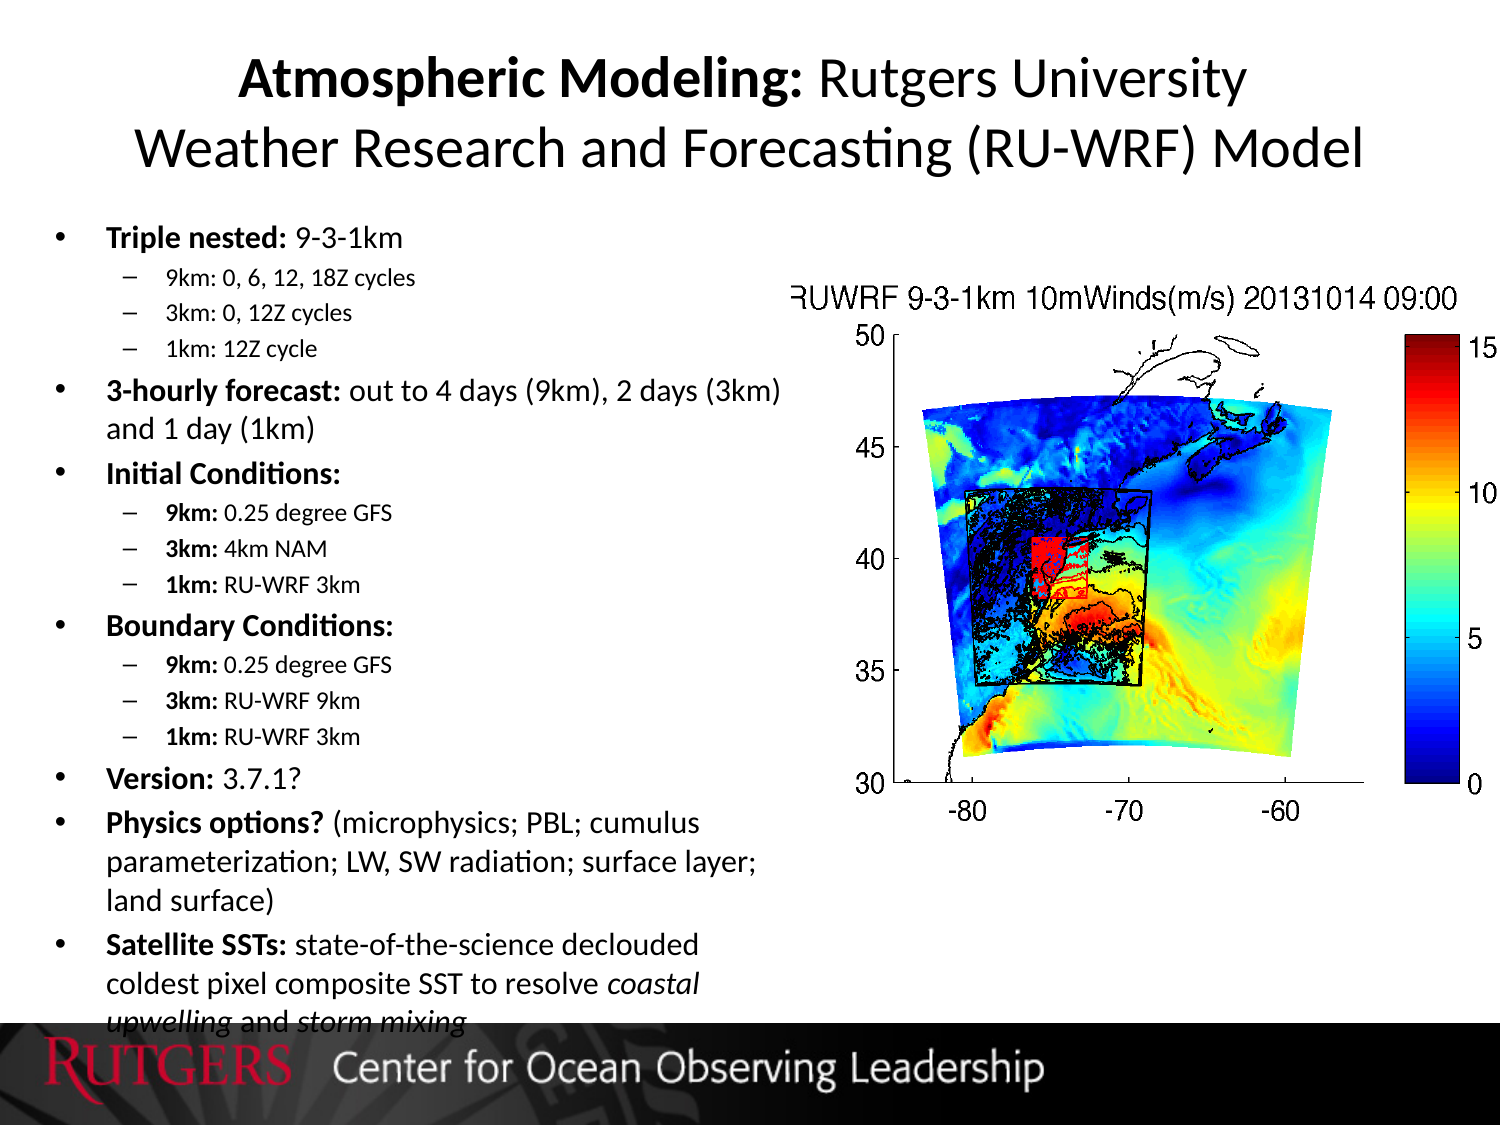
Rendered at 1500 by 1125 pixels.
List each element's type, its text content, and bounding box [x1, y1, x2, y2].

text_box Triple nested: 9-3-1km 9km: 0, 6, 12, 18Z cycles 3km: 0, 12Z cycles 1km: 12Z cycle 3-hourly forecast: out to 4 days (9km), 2 days (3km) and 1 day (1km) Initial Conditions: 9km: 0.25 degree GFS 3km: 4km NAM 1km: RU-WRF 3km Boundary Conditions: 9km: 0.25 degree GFS 3km: RU-WRF 9km 1km: RU-WRF 3km Version: 3.7.1? Physics options? (microphysics; PBL; cumulus parameterization; LW, SW radiation; surface layer; land surface) Satellite SSTs: state-of-the-science declouded coldest pixel composite SST to resolve coastal upwelling and storm mixing [40, 209, 815, 1058]
title Atmospheric Modeling: Rutgers University Weather Research and Forecasting (RU-WRF) Model [112, 15, 1388, 204]
picture [0, 1023, 1500, 1125]
picture [790, 274, 1500, 831]
